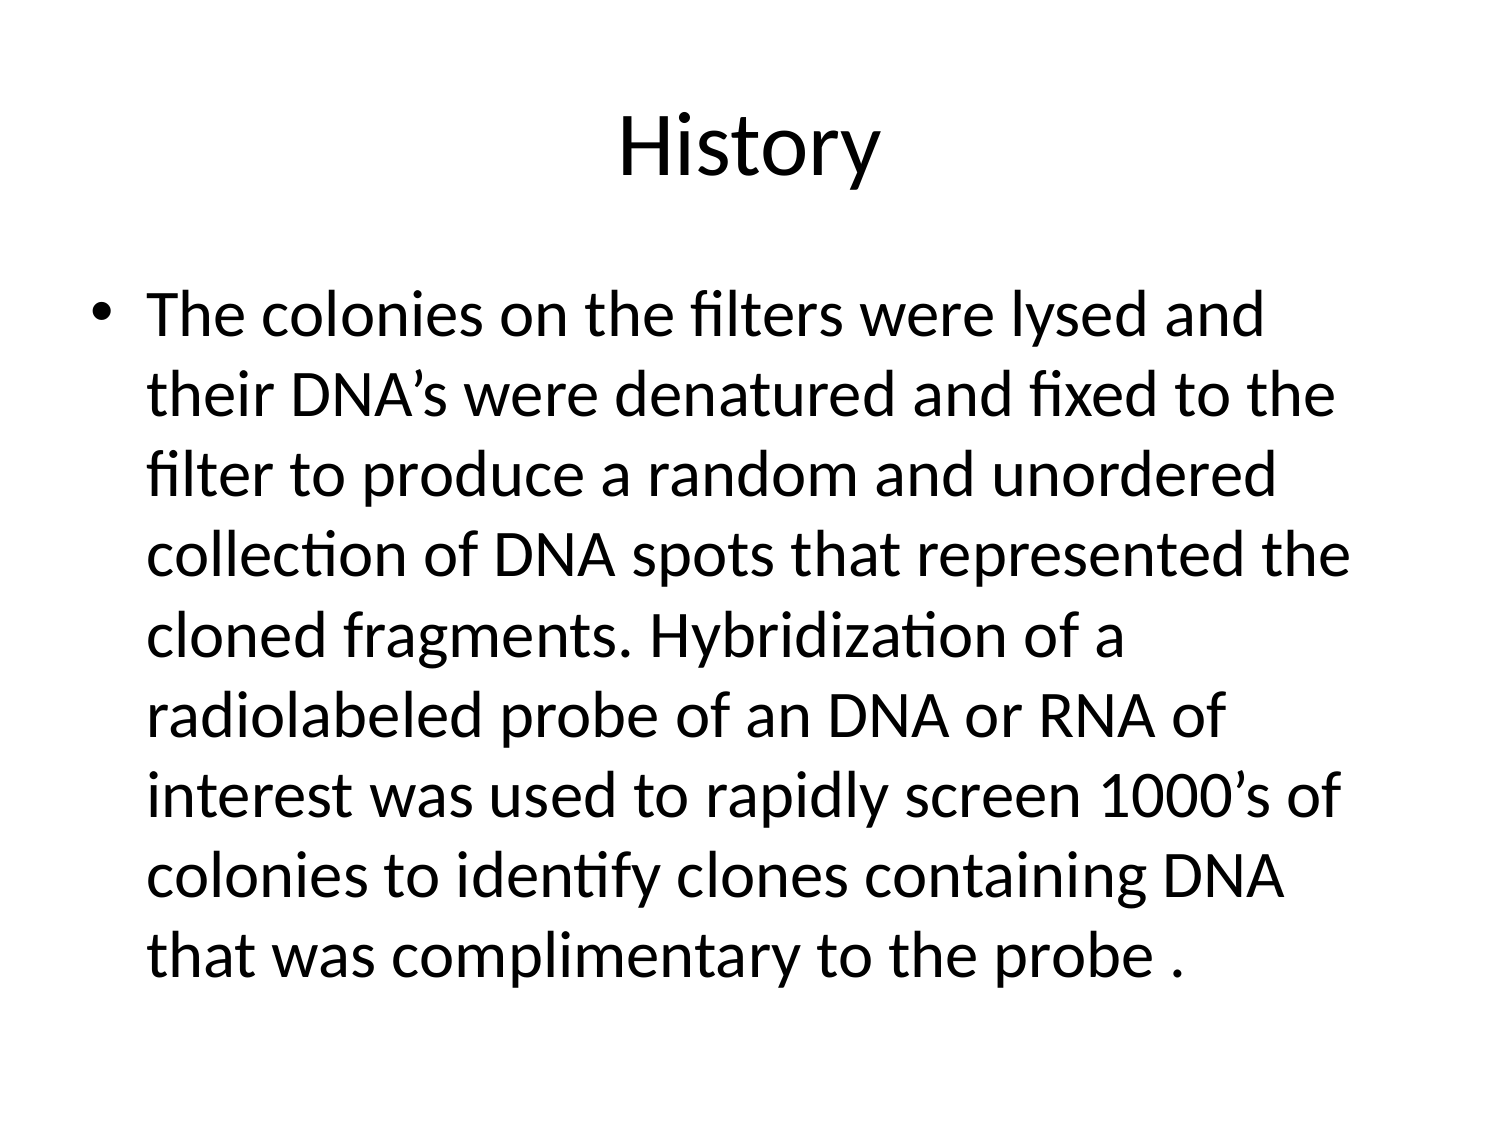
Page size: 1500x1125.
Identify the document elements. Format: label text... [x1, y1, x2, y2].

title History [75, 45, 1425, 233]
list The colonies on the filters were lysed and their DNA’s were denatured and fixed to the filter to produce a random and unordered collection of DNA spots that represented the cloned fragments. Hybridization of a radiolabeled probe of an DNA or RNA of interest was used to rapidly screen 1000’s of colonies to identify clones containing DNA that was complimentary to the probe . [75, 262, 1425, 1005]
